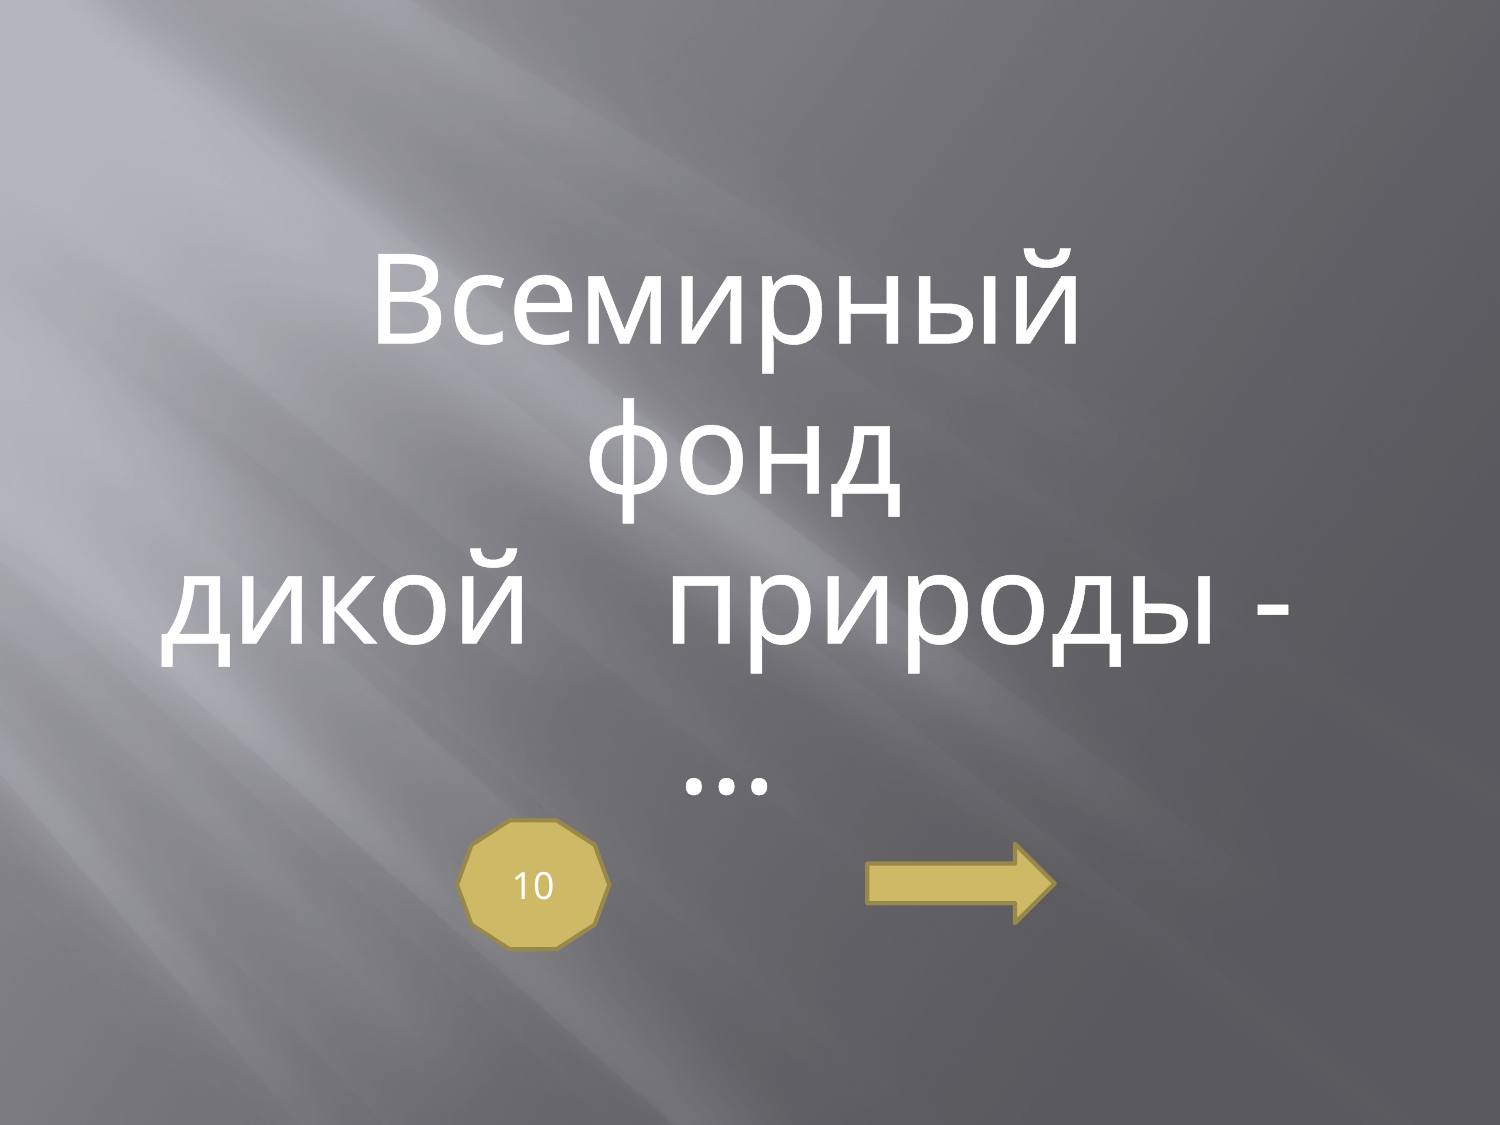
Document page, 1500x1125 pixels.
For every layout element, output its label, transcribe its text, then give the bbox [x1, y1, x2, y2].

text_box [865, 841, 1057, 926]
text_box Всемирный фонд дикой природы - … [81, 210, 1371, 826]
text_box 10 [454, 818, 612, 952]
